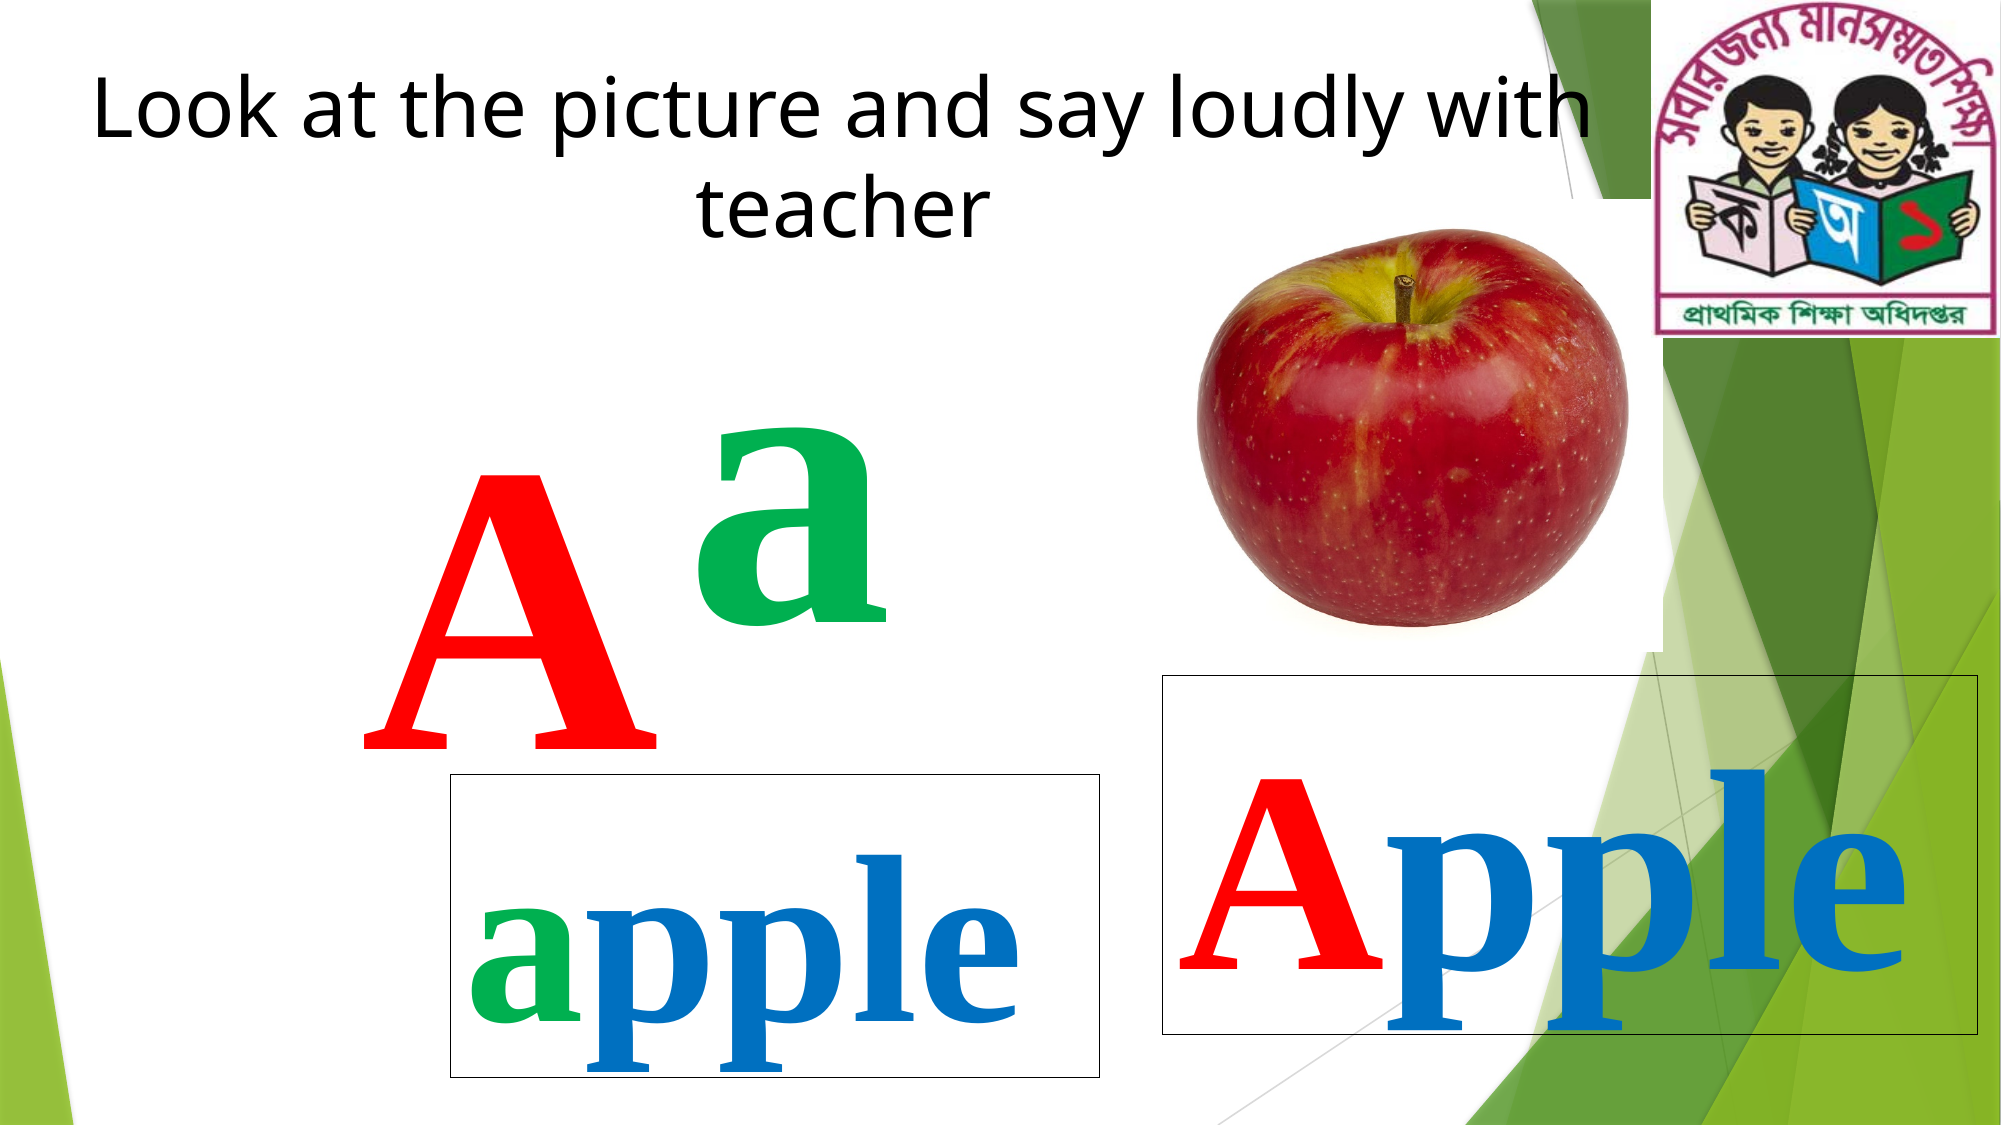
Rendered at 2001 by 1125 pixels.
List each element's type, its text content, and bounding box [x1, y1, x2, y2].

picture [1161, 0, 2000, 652]
text_box apple [450, 774, 1100, 1078]
text_box Apple [1162, 675, 1978, 1035]
text_box a [670, 262, 872, 713]
text_box A [345, 327, 646, 841]
text_box Look at the picture and say loudly with teacher [75, 47, 1613, 262]
